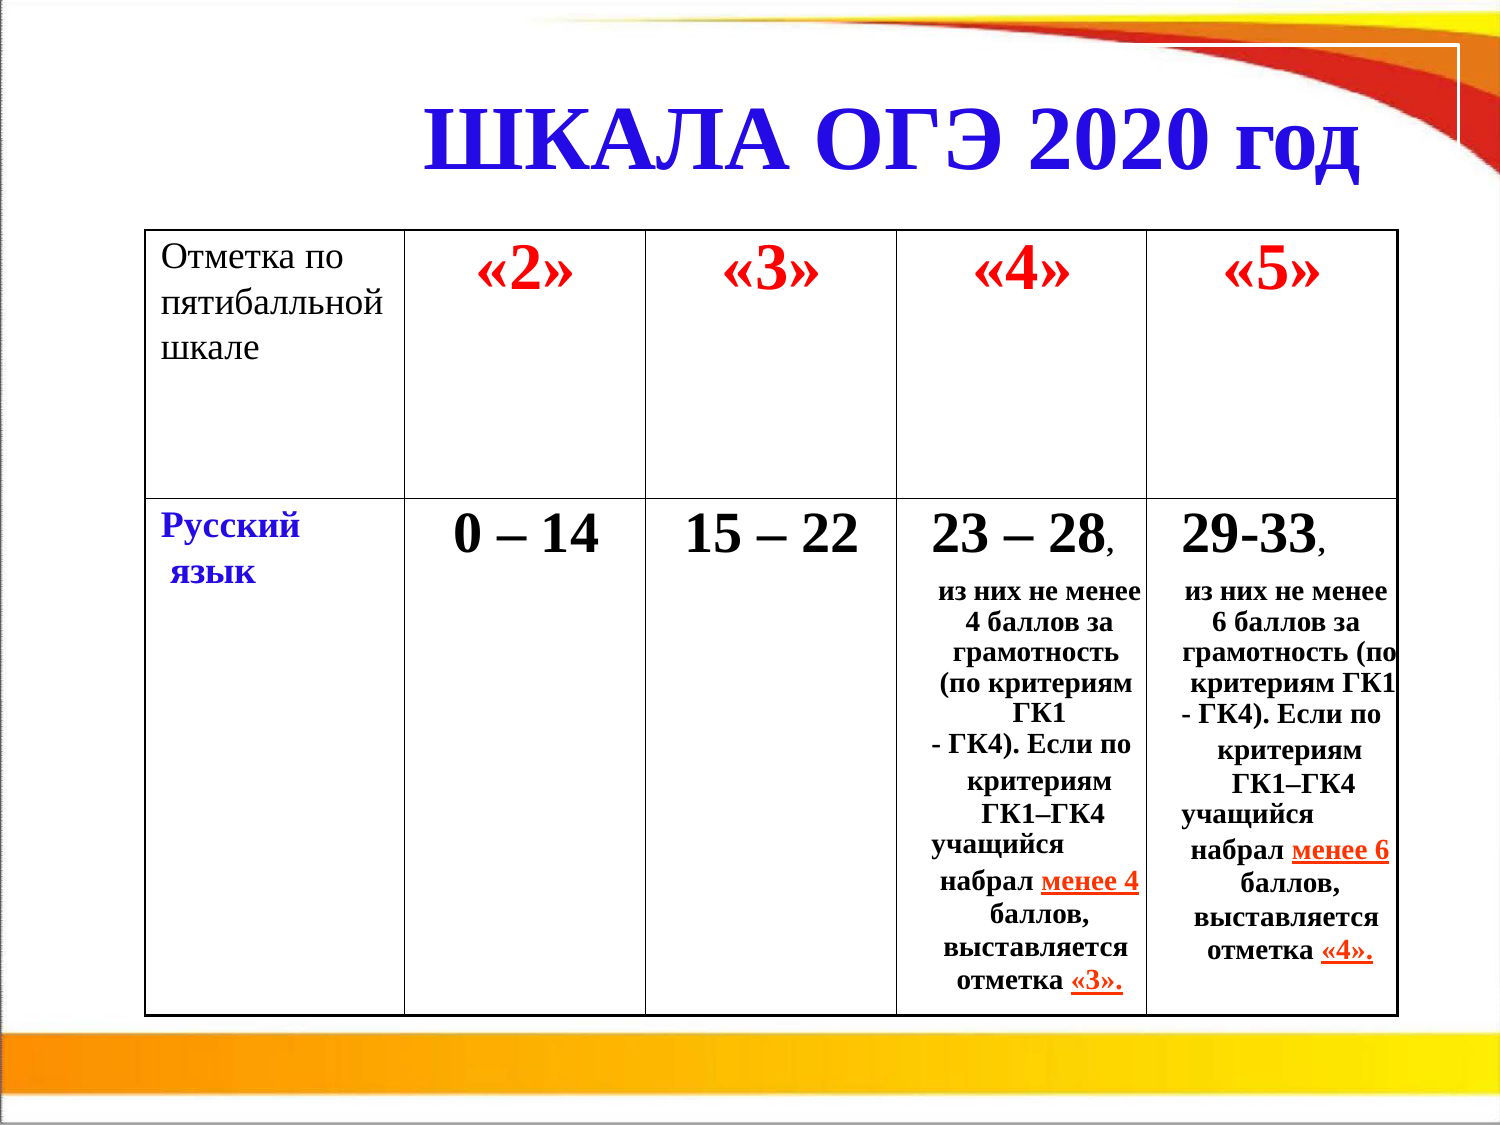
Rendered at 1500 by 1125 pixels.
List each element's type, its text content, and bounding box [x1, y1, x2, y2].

table_header Отметка по пятибалльной шкале [146, 231, 404, 498]
text_box [135, 45, 1459, 233]
table_header «5» [1147, 231, 1396, 498]
table_cell 15 – 22 [646, 499, 896, 1014]
picture [0, 0, 1500, 1125]
table_header «4» [897, 231, 1146, 498]
table_cell Русский язык [146, 499, 404, 1014]
table_cell 23 – 28, из них не менее 4 баллов за грамотность (по критериям ГК1 - ГК4). Если по критериям ГК1–ГК4 учащийся набрал менее 4 баллов, выставляется отметка «3». [897, 499, 1146, 1014]
table_header «2» [405, 231, 645, 498]
title ШКАЛА ОГЭ 2020 год [421, 75, 1365, 229]
table_header «3» [646, 231, 896, 498]
table_cell 0 – 14 [405, 499, 645, 1014]
table_cell 29-33, из них не менее 6 баллов за грамотность (по критериям ГК1 - ГК4). Если по критериям ГК1–ГК4 учащийся набрал менее 6 баллов, выставляется отметка «4». [1147, 499, 1396, 1014]
